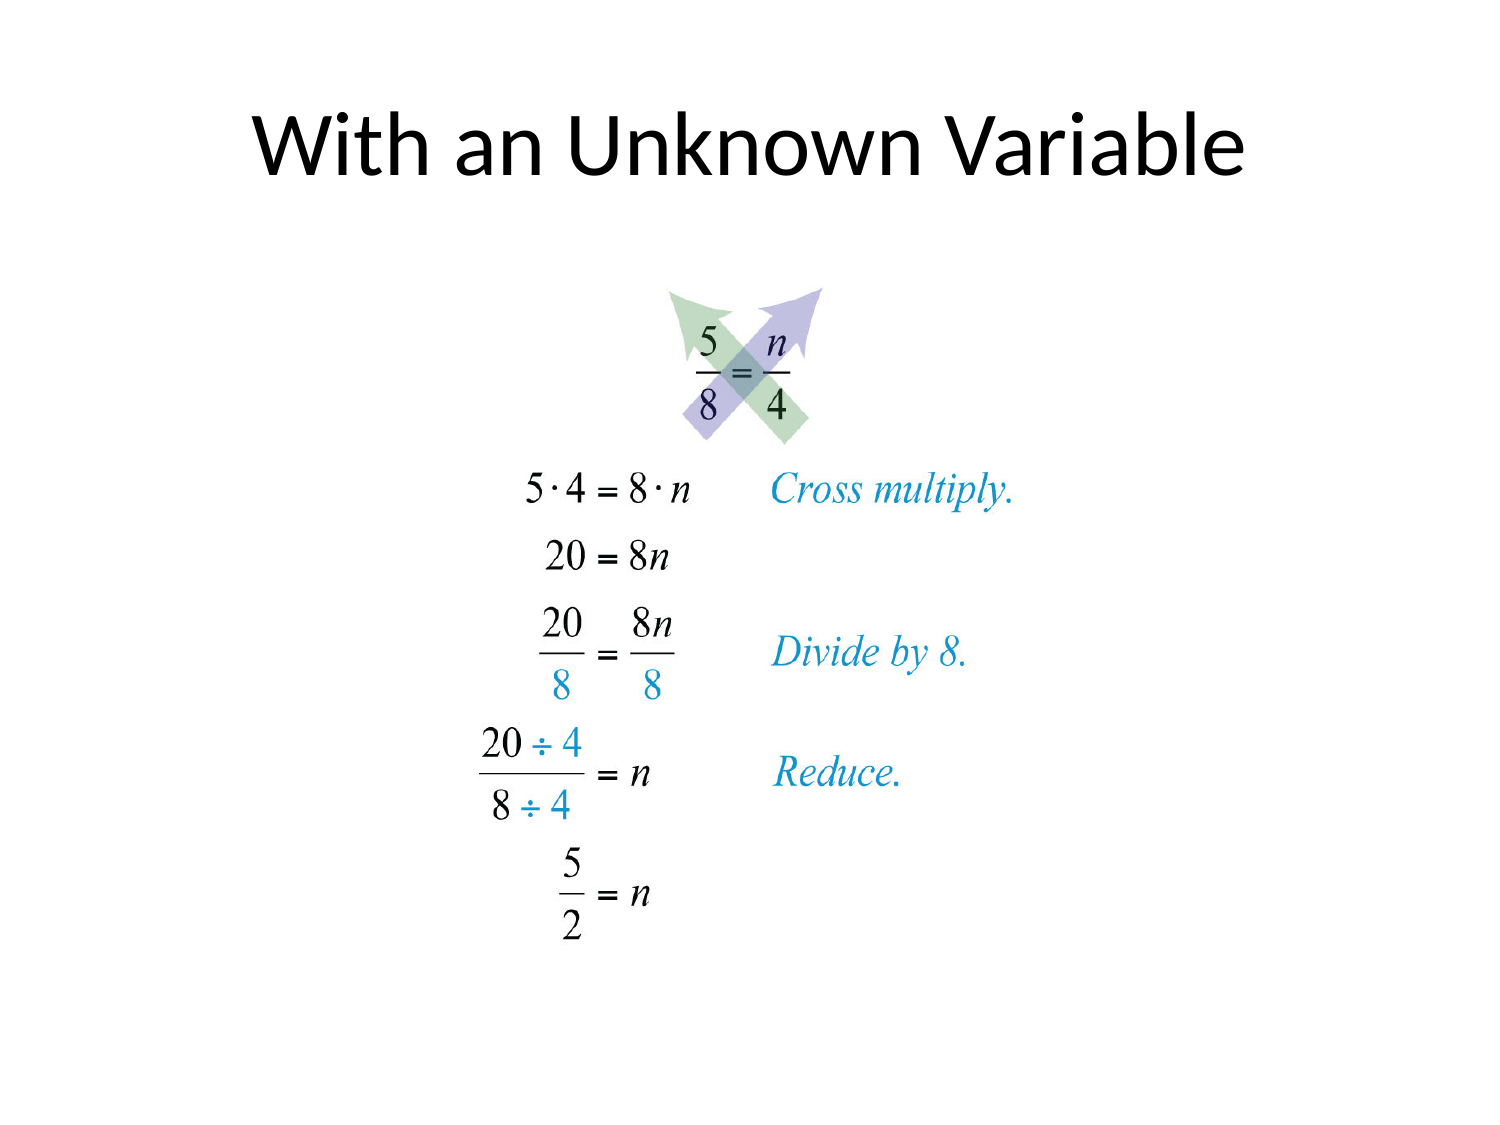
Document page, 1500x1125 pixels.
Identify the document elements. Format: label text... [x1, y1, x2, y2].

title With an Unknown Variable [75, 45, 1425, 233]
picture [124, 249, 1360, 988]
